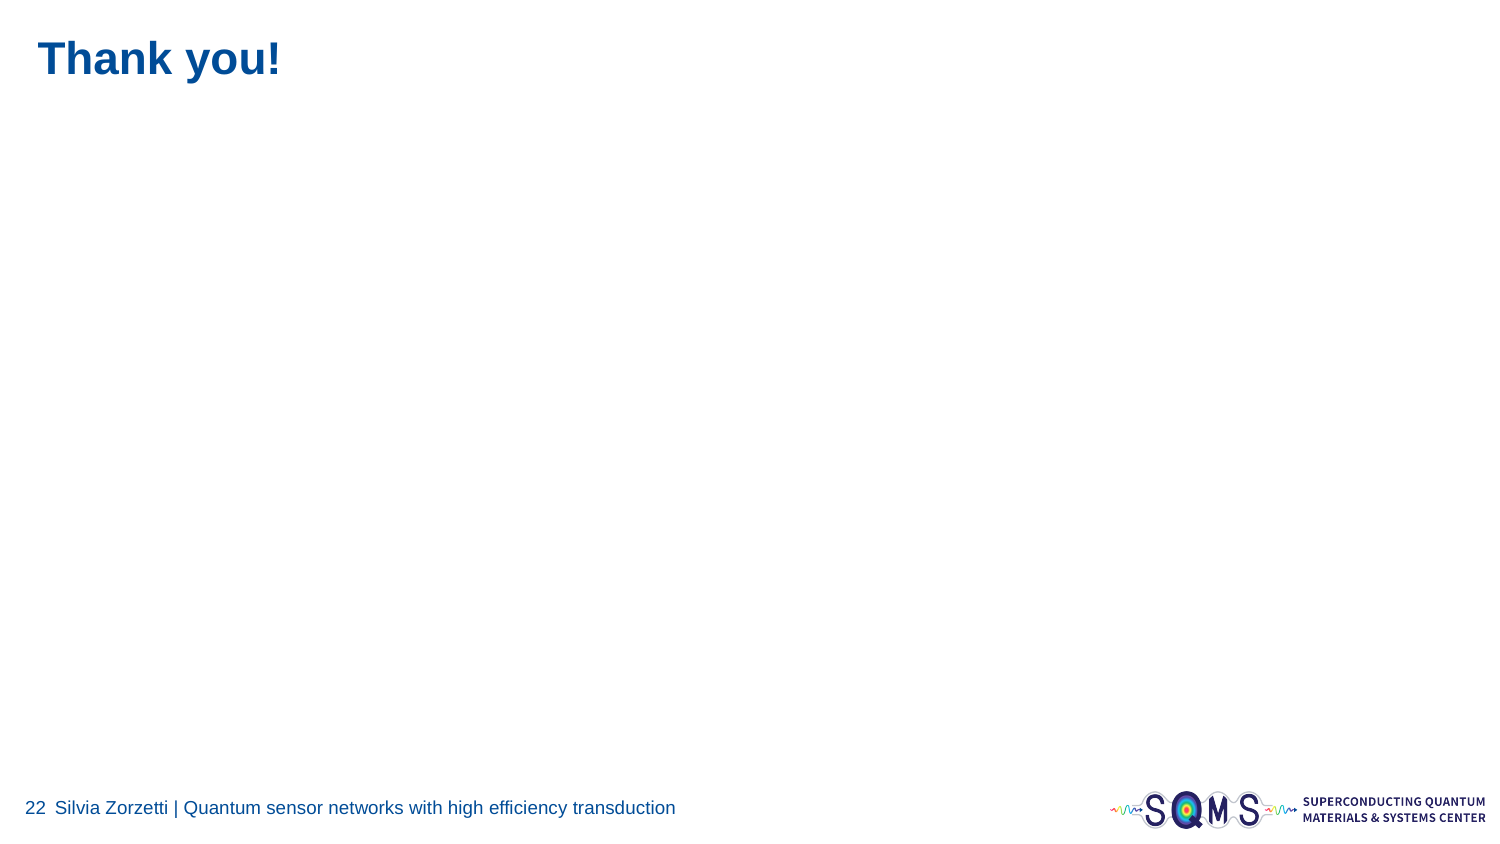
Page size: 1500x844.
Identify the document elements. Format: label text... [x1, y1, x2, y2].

picture [1110, 791, 1487, 829]
title Thank you! [37, 30, 1463, 84]
